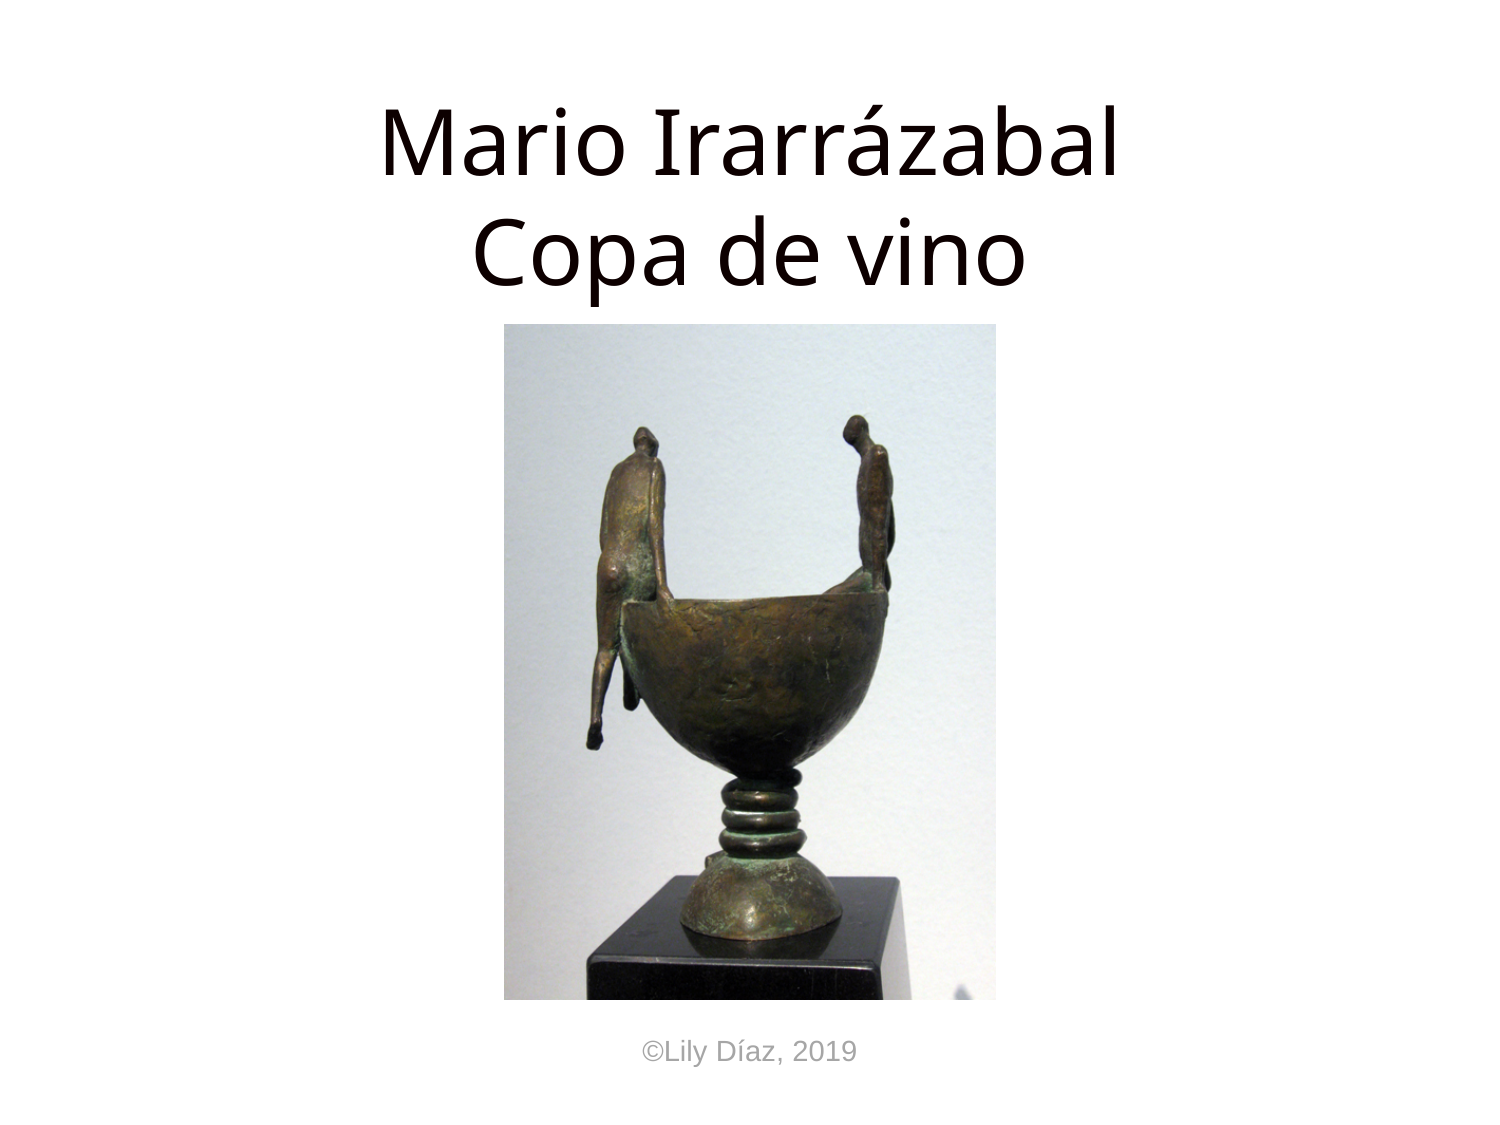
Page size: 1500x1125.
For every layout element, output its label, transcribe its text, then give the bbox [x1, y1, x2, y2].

footer ©Lily Díaz, 2019 [512, 1024, 988, 1101]
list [112, 324, 1388, 1001]
title Mario Irarrázabal Copa de vino [112, 99, 1388, 288]
